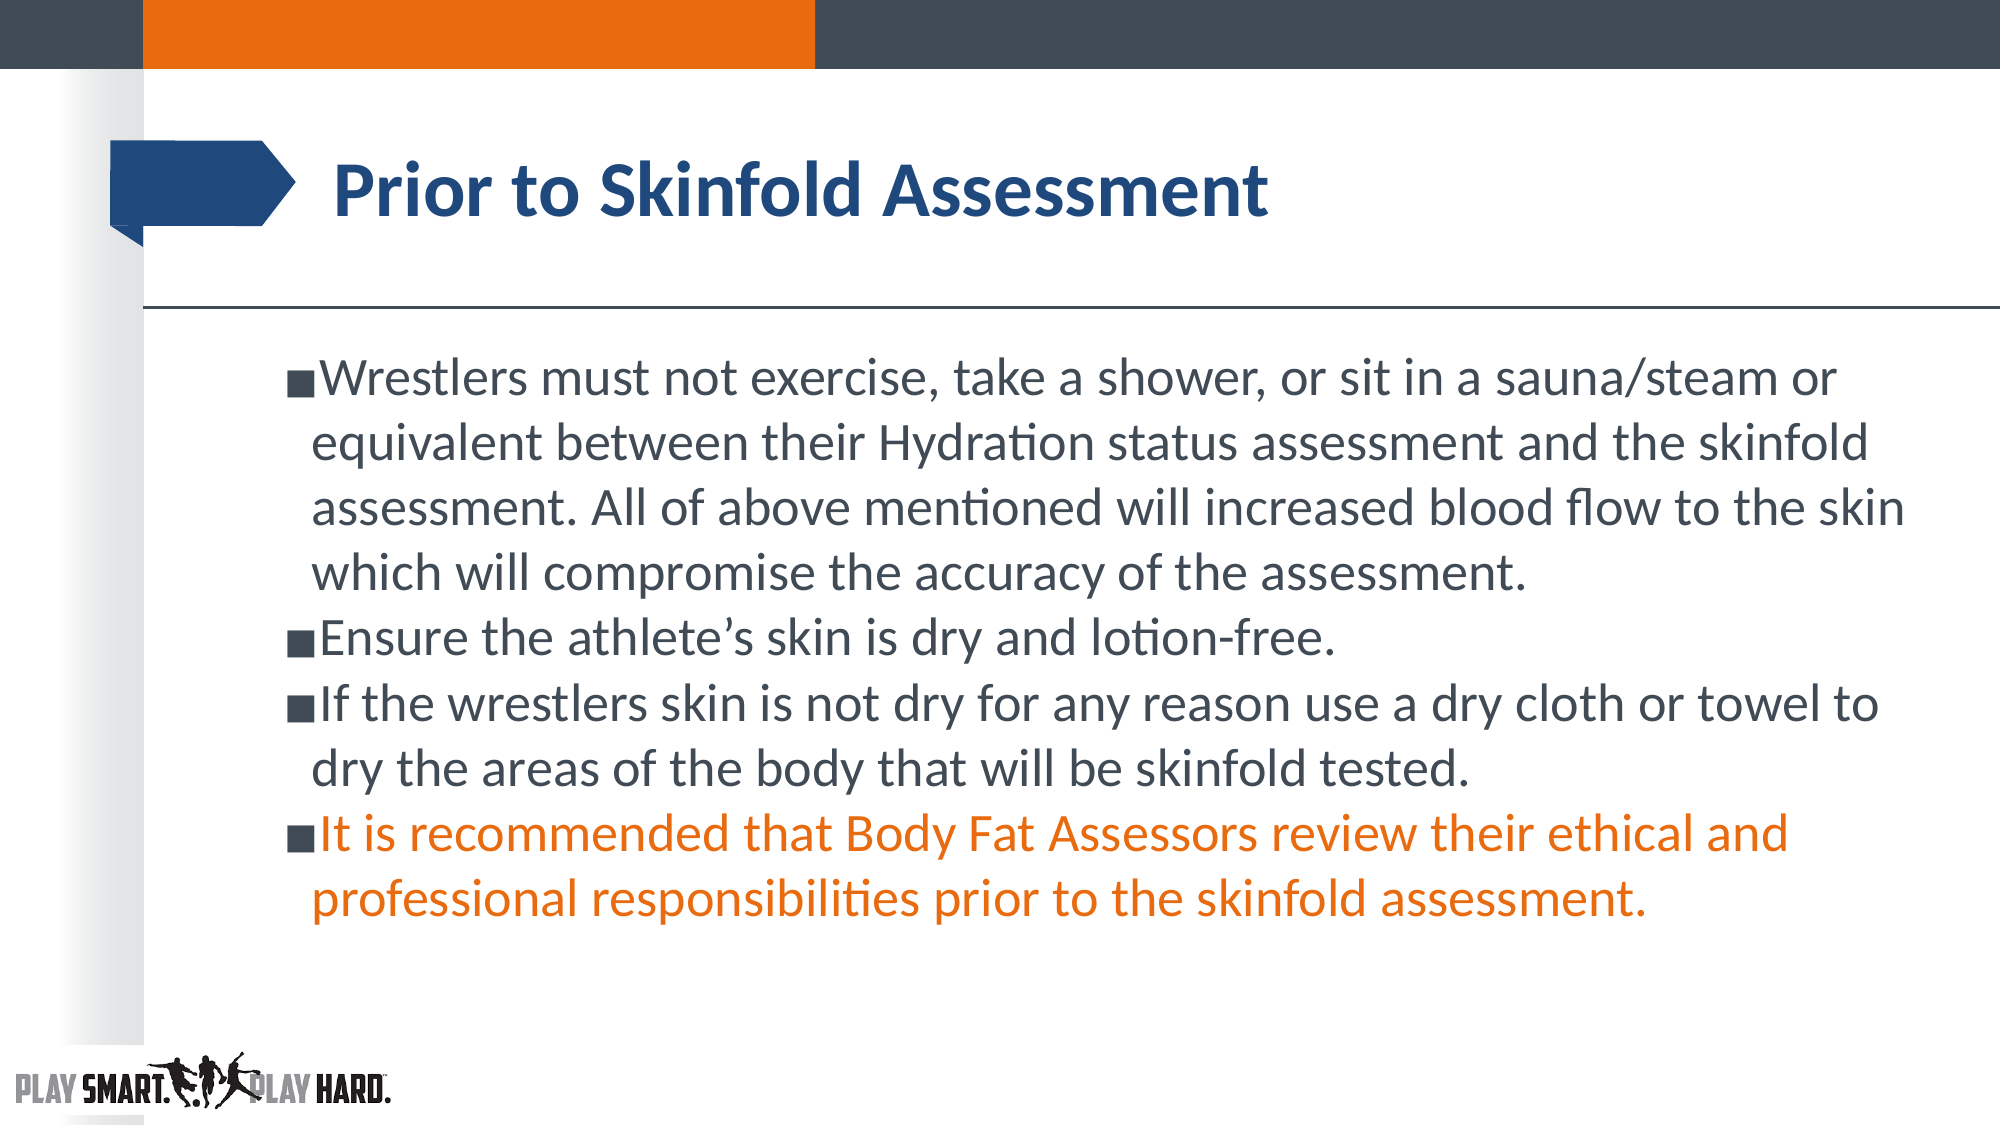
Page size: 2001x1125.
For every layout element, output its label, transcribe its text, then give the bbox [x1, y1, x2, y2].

title Prior to Skinfold Assessment [318, 86, 1964, 284]
list Wrestlers must not exercise, take a shower, or sit in a sauna/steam or equivalent between their Hydration status assessment and the skinfold assessment. All of above mentioned will increased blood flow to the skin which will compromise the accuracy of the assessment. Ensure the athlete’s skin is dry and lotion-free. If the wrestlers skin is not dry for any reason use a dry cloth or towel to dry the areas of the body that will be skinfold tested. It is recommended that Body Fat Assessors review their ethical and professional responsibilities prior to the skinfold assessment. [240, 326, 1964, 1038]
picture [12, 1045, 393, 1115]
